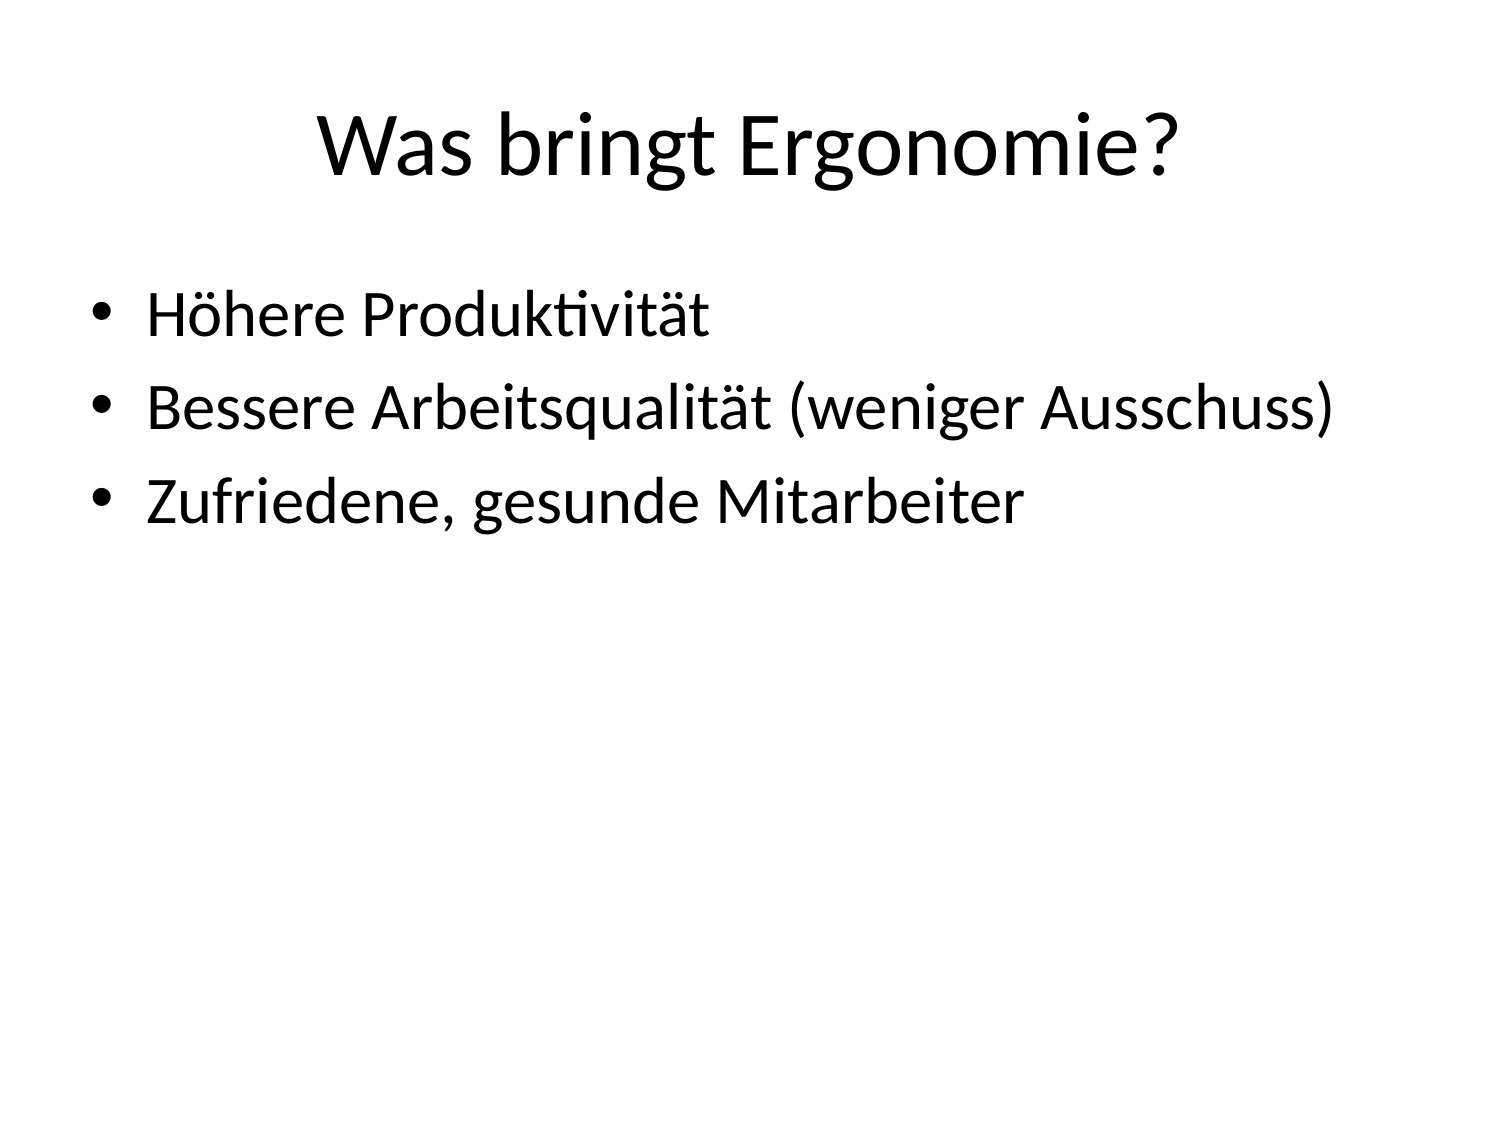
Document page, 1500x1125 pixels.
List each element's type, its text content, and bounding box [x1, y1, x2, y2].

list Höhere Produktivität Bessere Arbeitsqualität (weniger Ausschuss) Zufriedene, gesunde Mitarbeiter [75, 262, 1425, 1005]
title Was bringt Ergonomie? [75, 45, 1425, 233]
